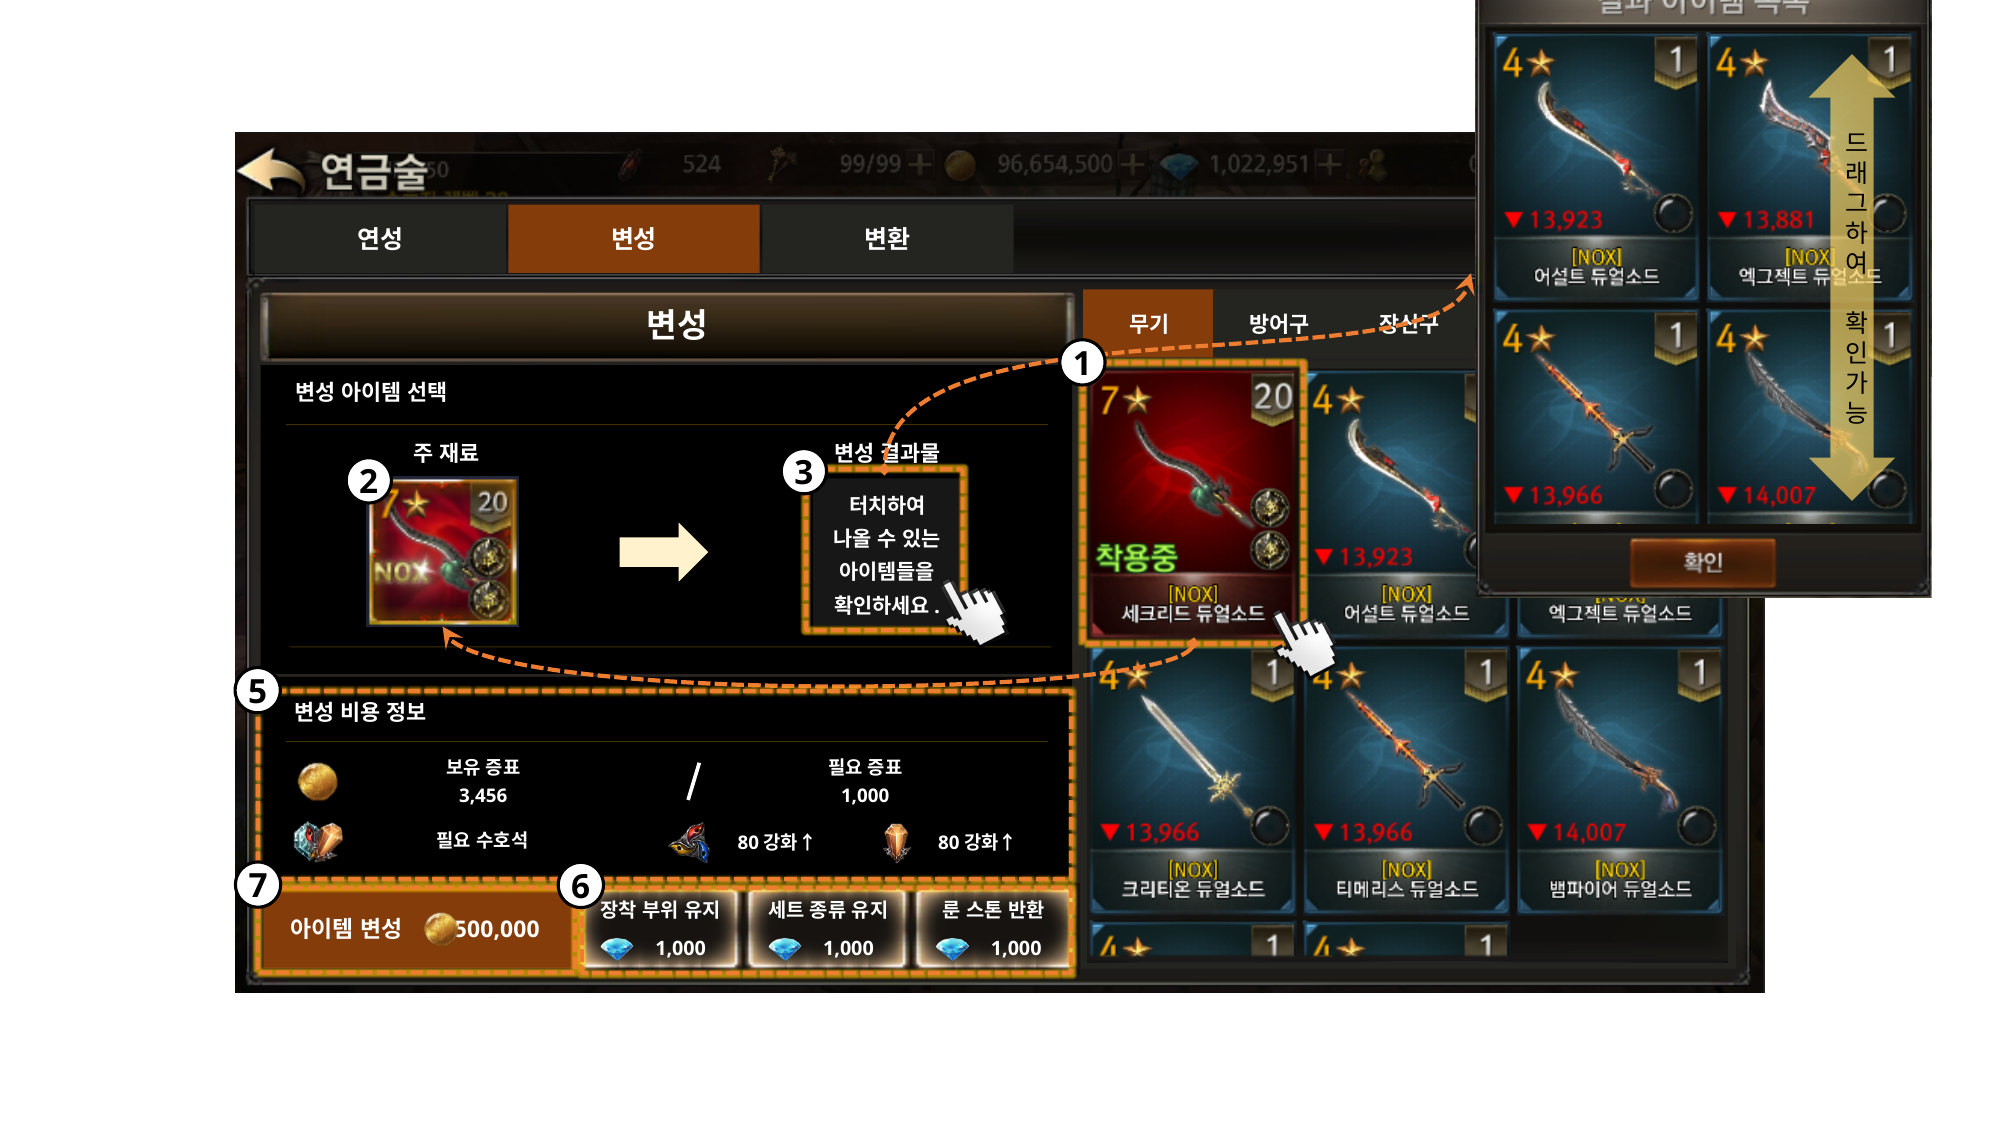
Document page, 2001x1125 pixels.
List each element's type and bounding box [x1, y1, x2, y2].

text_box [235, 0, 1932, 993]
